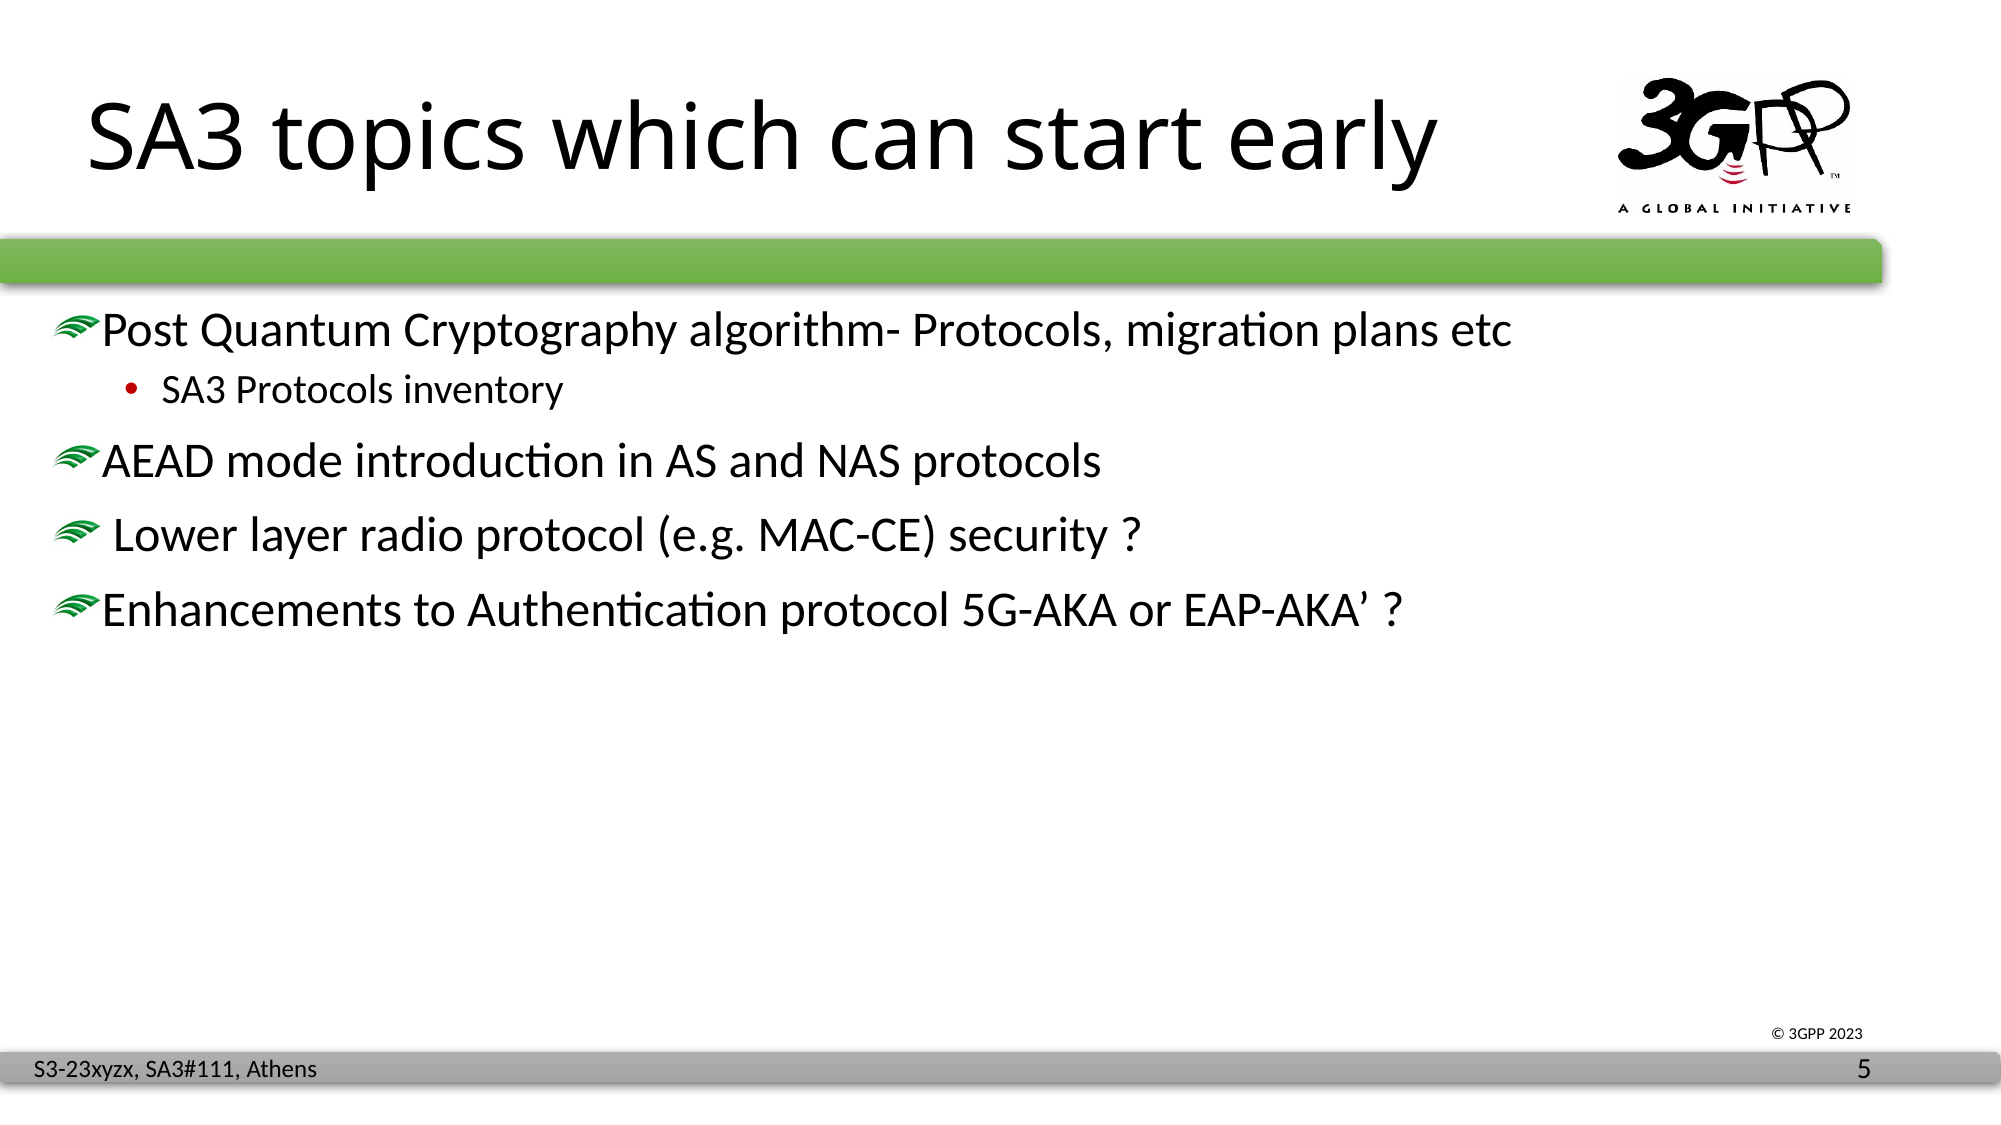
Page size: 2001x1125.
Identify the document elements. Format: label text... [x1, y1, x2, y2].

picture [1618, 78, 1850, 213]
picture [49, 589, 102, 625]
list Post Quantum Cryptography algorithm- Protocols, migration plans etc SA3 Protocols inventory AEAD mode introduction in AS and NAS protocols Lower layer radio protocol (e.g. MAC-CE) security ? Enhancements to Authentication protocol 5G-AKA or EAP-AKA’ ? [34, 296, 2000, 1037]
picture [49, 515, 102, 551]
title SA3 topics which can start early [71, 31, 1567, 249]
picture [49, 310, 102, 346]
picture [49, 440, 102, 476]
